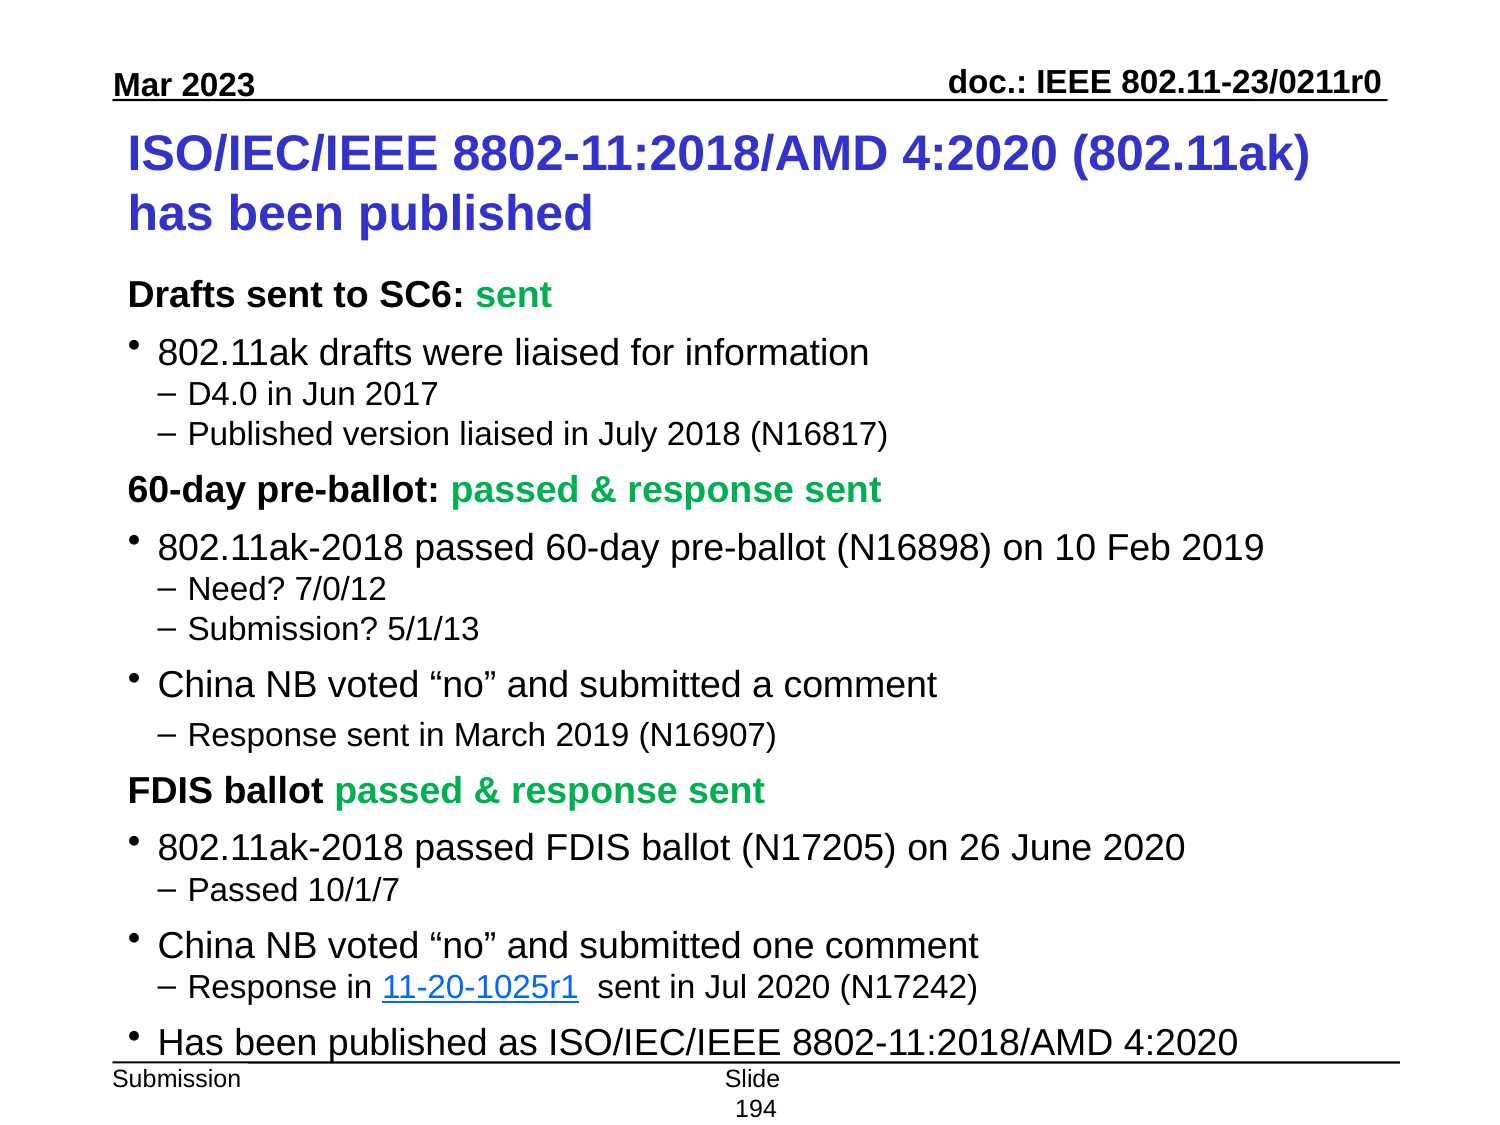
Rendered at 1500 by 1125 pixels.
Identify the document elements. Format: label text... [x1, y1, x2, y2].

title ISO/IEC/IEEE 8802-11:2018/AMD 4:2020 (802.11ak) has been published [112, 112, 1388, 262]
slide_number Slide 194 [709, 1061, 803, 1093]
list Drafts sent to SC6: sent 802.11ak drafts were liaised for information D4.0 in Jun 2017 Published version liaised in July 2018 (N16817) 60-day pre-ballot: passed & response sent 802.11ak-2018 passed 60-day pre-ballot (N16898) on 10 Feb 2019 Need? 7/0/12 Submission? 5/1/13 China NB voted “no” and submitted a comment Response sent in March 2019 (N16907) FDIS ballot passed & response sent 802.11ak-2018 passed FDIS ballot (N17205) on 26 June 2020 Passed 10/1/7 China NB voted “no” and submitted one comment Response in 11-20-1025r1 sent in Jul 2020 (N17242) Has been published as ISO/IEC/IEEE 8802-11:2018/AMD 4:2020 [112, 262, 1388, 938]
